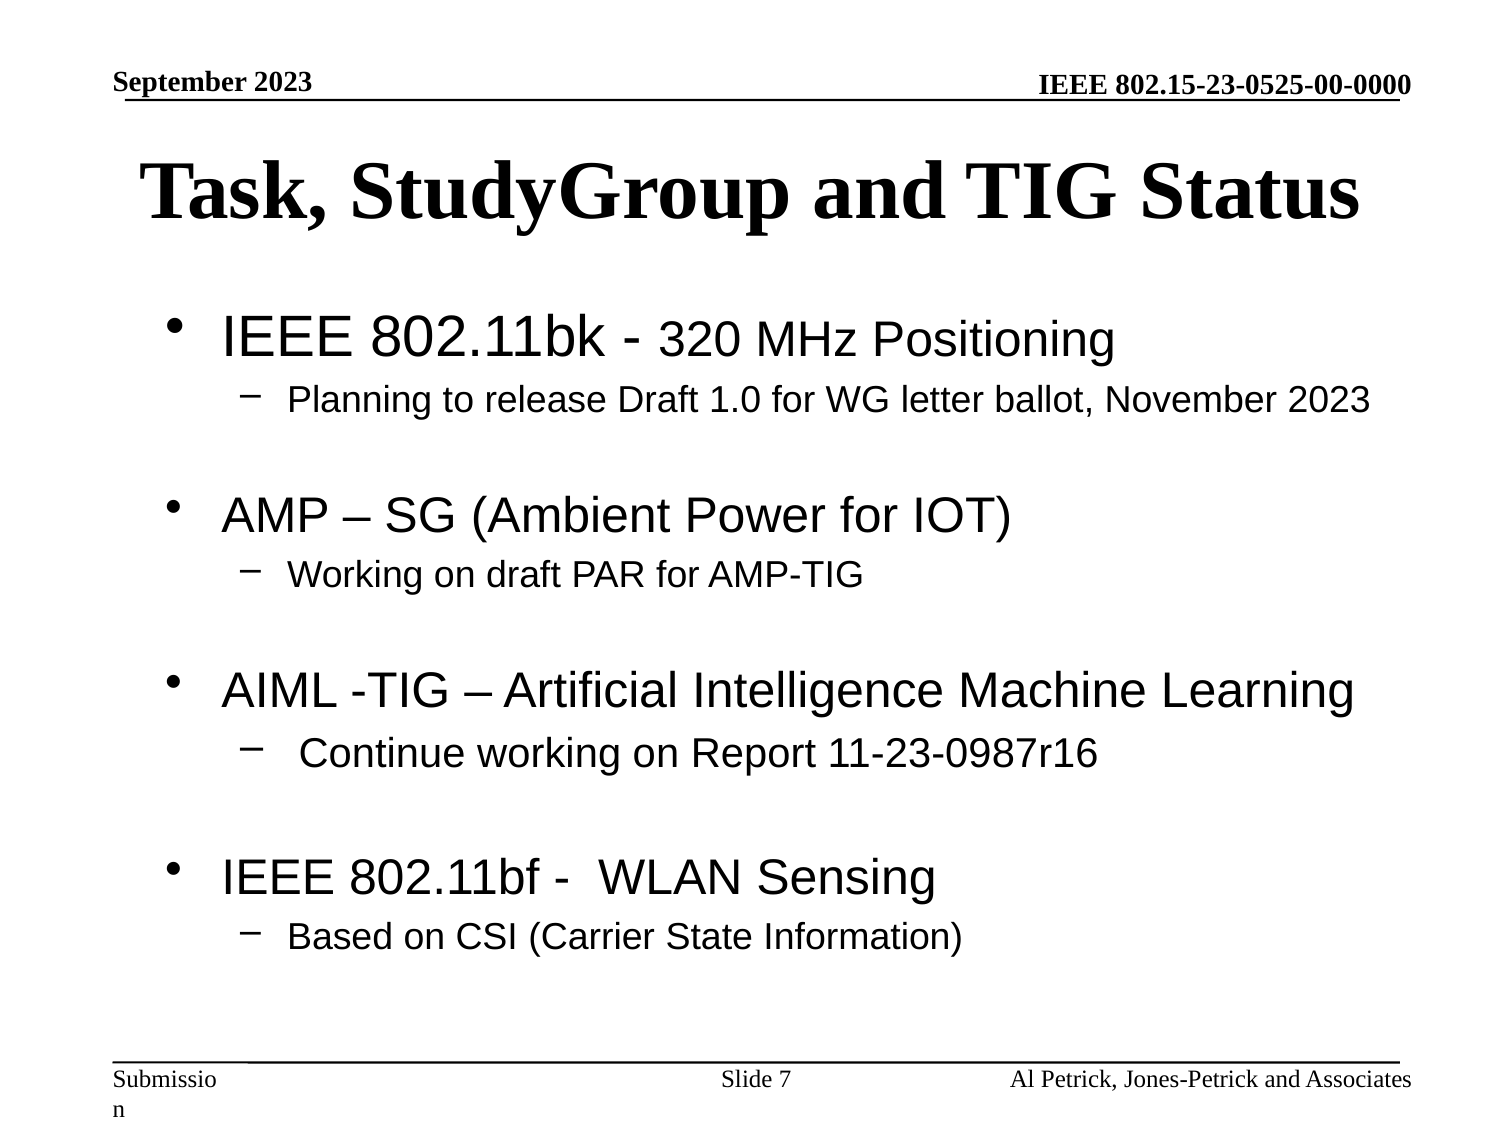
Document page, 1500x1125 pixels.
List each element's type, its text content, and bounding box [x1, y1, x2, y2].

slide_number Slide 7 [712, 1062, 800, 1093]
list IEEE 802.11bk - 320 MHz Positioning Planning to release Draft 1.0 for WG letter ballot, November 2023 AMP – SG (Ambient Power for IOT) Working on draft PAR for AMP-TIG AIML -TIG – Artificial Intelligence Machine Learning Continue working on Report 11-23-0987r16 IEEE 802.11bf - WLAN Sensing Based on CSI (Carrier State Information) [150, 290, 1443, 697]
title Task, StudyGroup and TIG Status [88, 97, 1414, 273]
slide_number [112, 62, 375, 98]
footer Al Petrick, Jones-Petrick and Associates [900, 1062, 1413, 1093]
